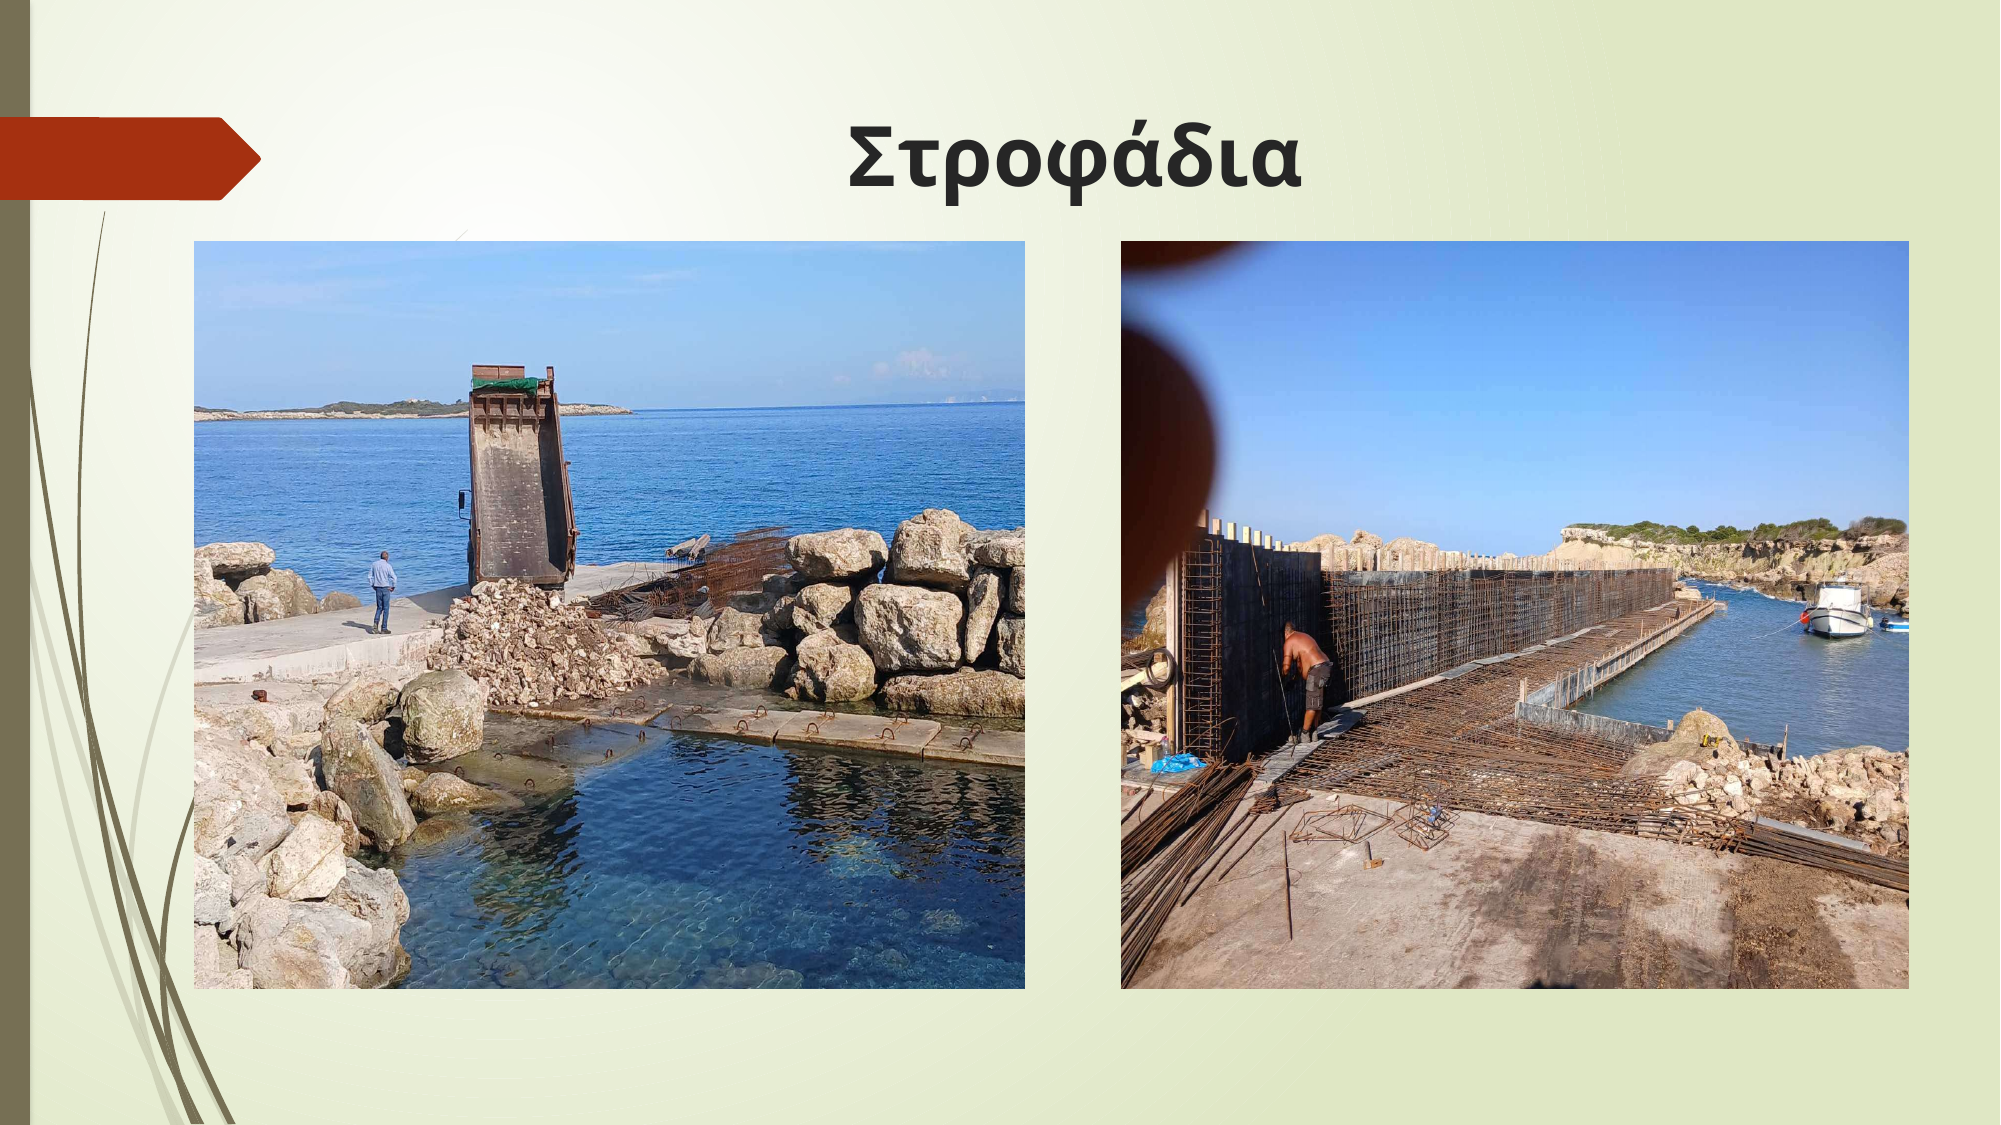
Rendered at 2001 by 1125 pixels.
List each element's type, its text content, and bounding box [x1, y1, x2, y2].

picture [1121, 240, 1910, 989]
title Στροφάδια [264, 95, 1888, 209]
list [193, 240, 1026, 989]
